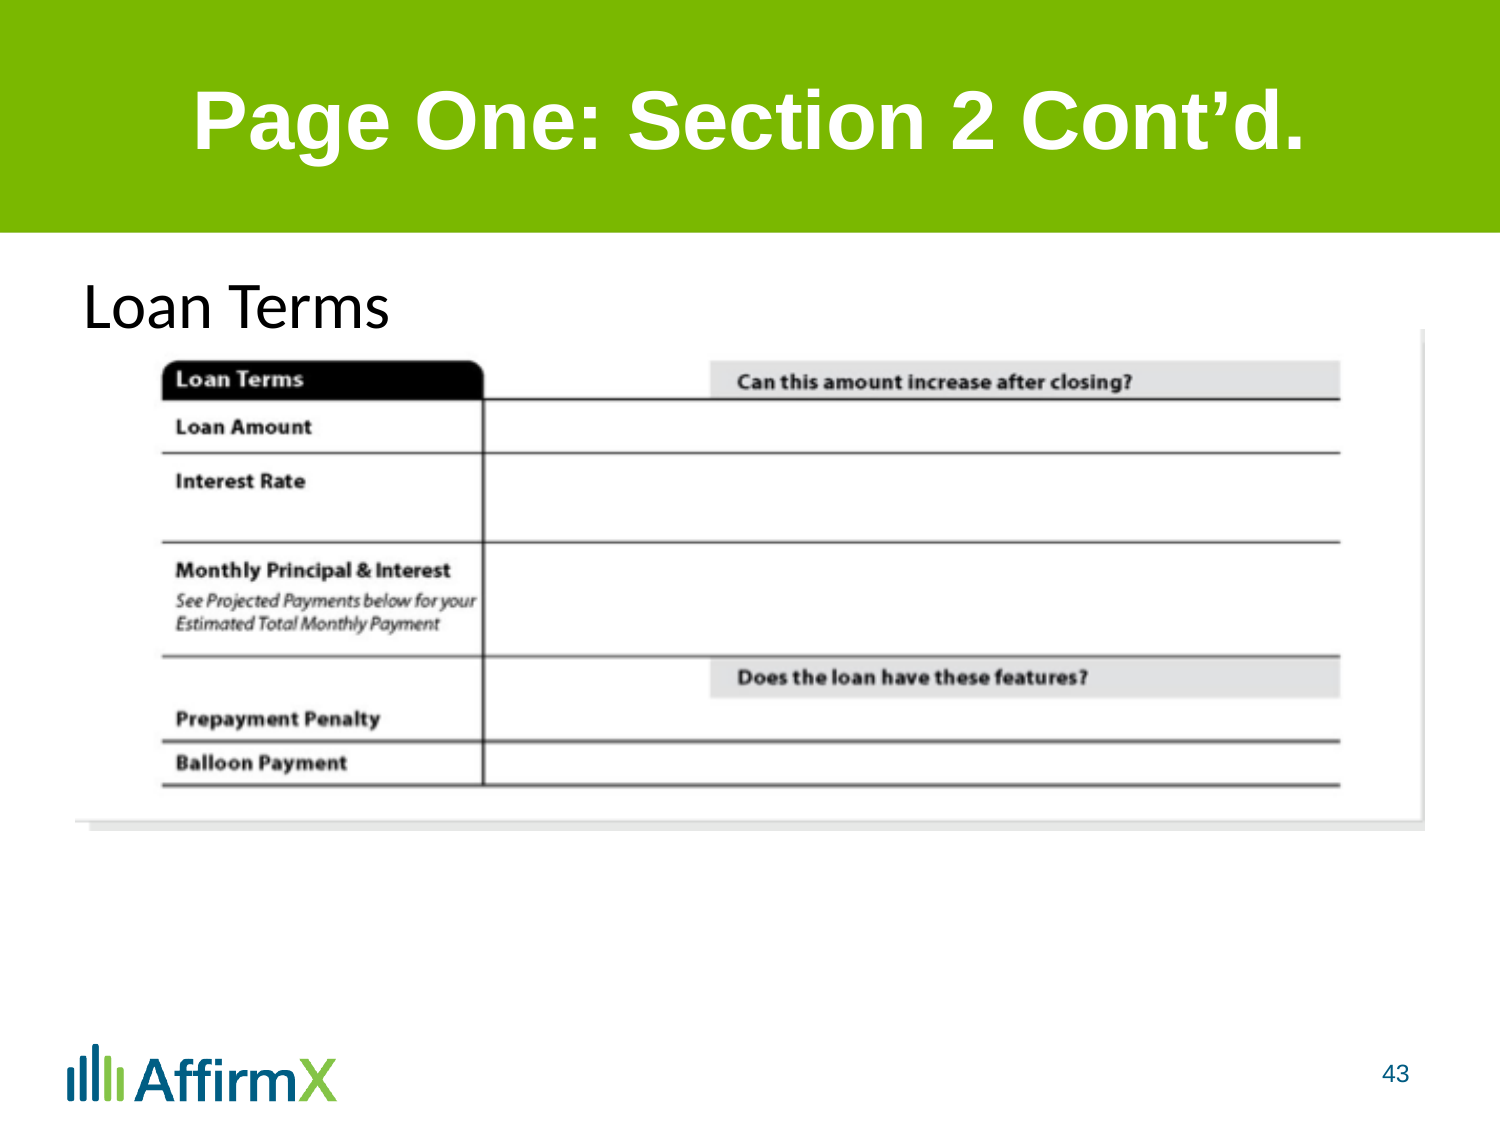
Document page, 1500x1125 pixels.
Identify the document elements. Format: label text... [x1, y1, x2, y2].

title Page One: Section 2 Cont’d. [75, 0, 1425, 228]
picture [53, 1032, 351, 1113]
slide_number 43 [1074, 1042, 1425, 1103]
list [74, 228, 1426, 932]
